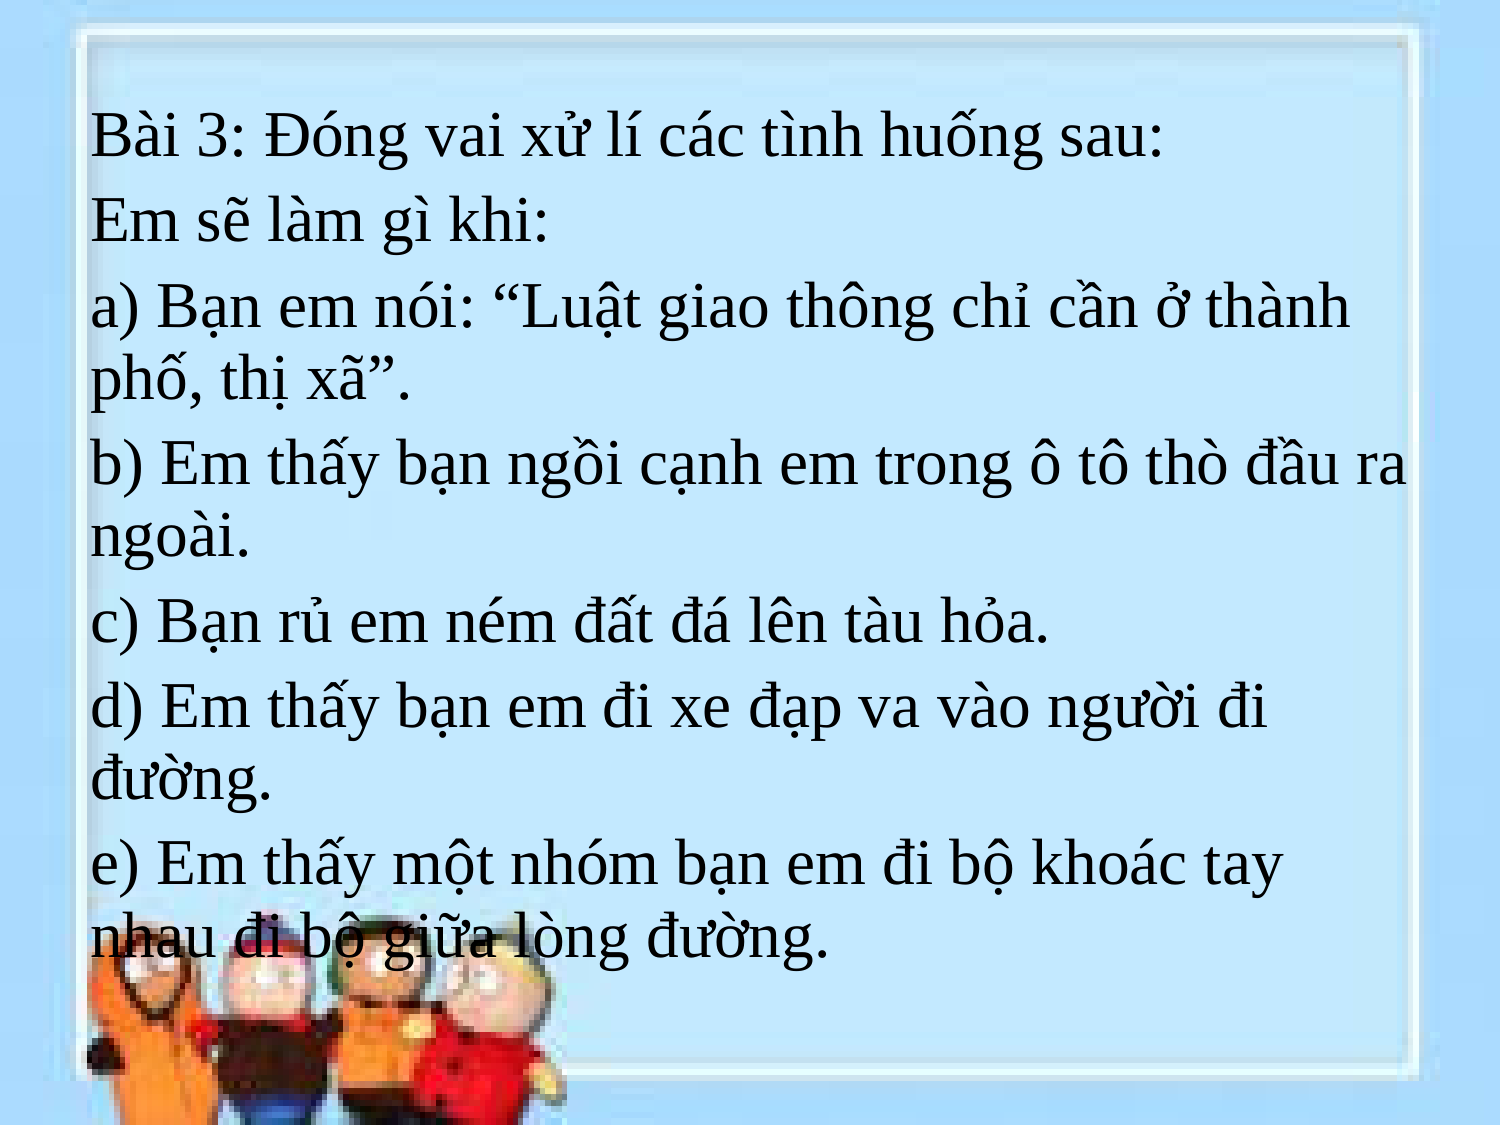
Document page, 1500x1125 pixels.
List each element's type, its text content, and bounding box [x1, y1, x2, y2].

picture [0, 0, 1500, 1125]
list Bài 3: Đóng vai xử lí các tình huống sau: Em sẽ làm gì khi: a) Bạn em nói: “Luật giao thông chỉ cần ở thành phố, thị xã”. b) Em thấy bạn ngồi cạnh em trong ô tô thò đầu ra ngoài. c) Bạn rủ em ném đất đá lên tàu hỏa. d) Em thấy bạn em đi xe đạp va vào người đi đường. e) Em thấy một nhóm bạn em đi bộ khoác tay nhau đi bộ giữa lòng đường. [75, 90, 1425, 984]
